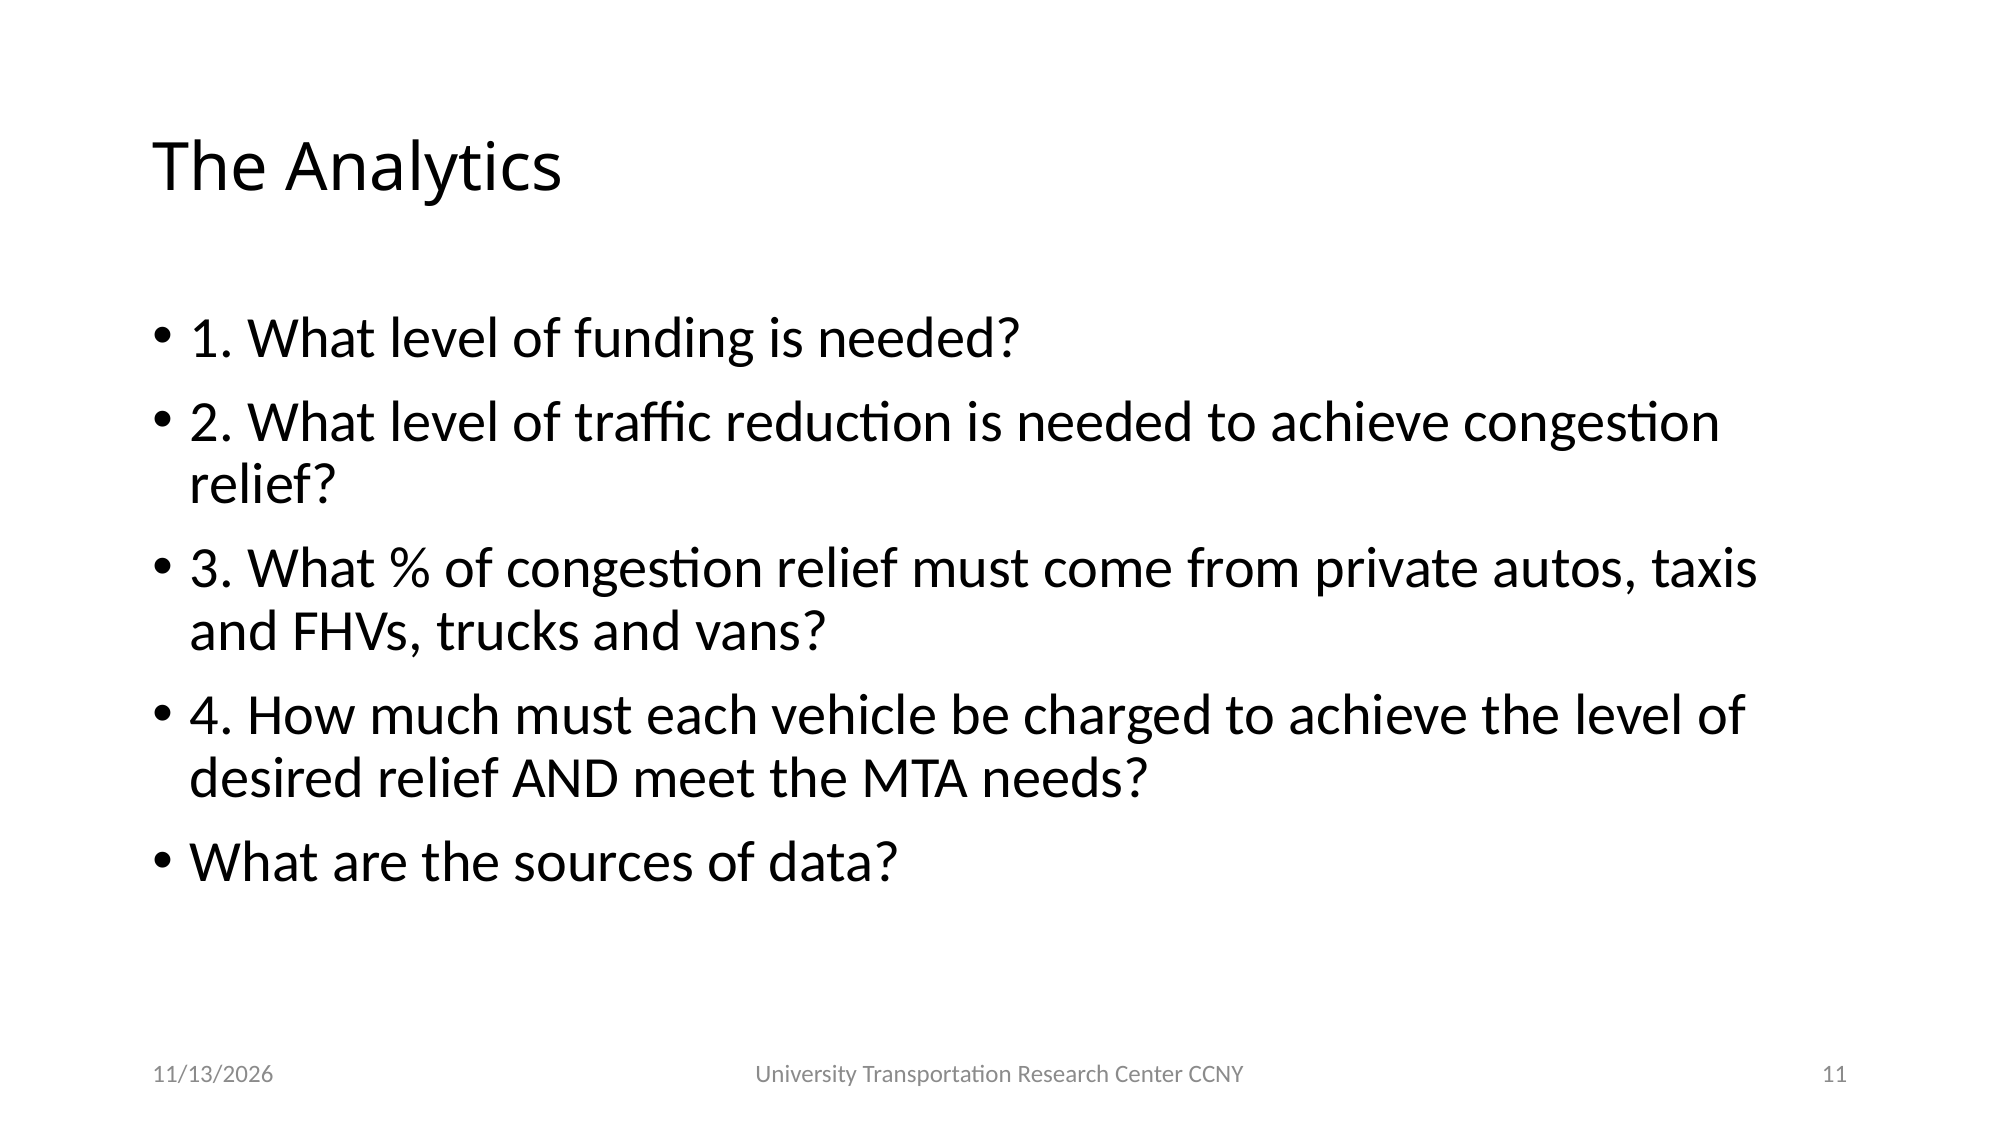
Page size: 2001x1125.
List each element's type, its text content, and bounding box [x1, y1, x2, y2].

title The Analytics [137, 59, 1863, 278]
list 1. What level of funding is needed? 2. What level of traffic reduction is needed to achieve congestion relief? 3. What % of congestion relief must come from private autos, taxis and FHVs, trucks and vans? 4. How much must each vehicle be charged to achieve the level of desired relief AND meet the MTA needs? What are the sources of data? [137, 299, 1863, 1014]
slide_number 11 [1412, 1042, 1863, 1103]
footer University Transportation Research Center CCNY [662, 1042, 1338, 1103]
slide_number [137, 1042, 588, 1103]
